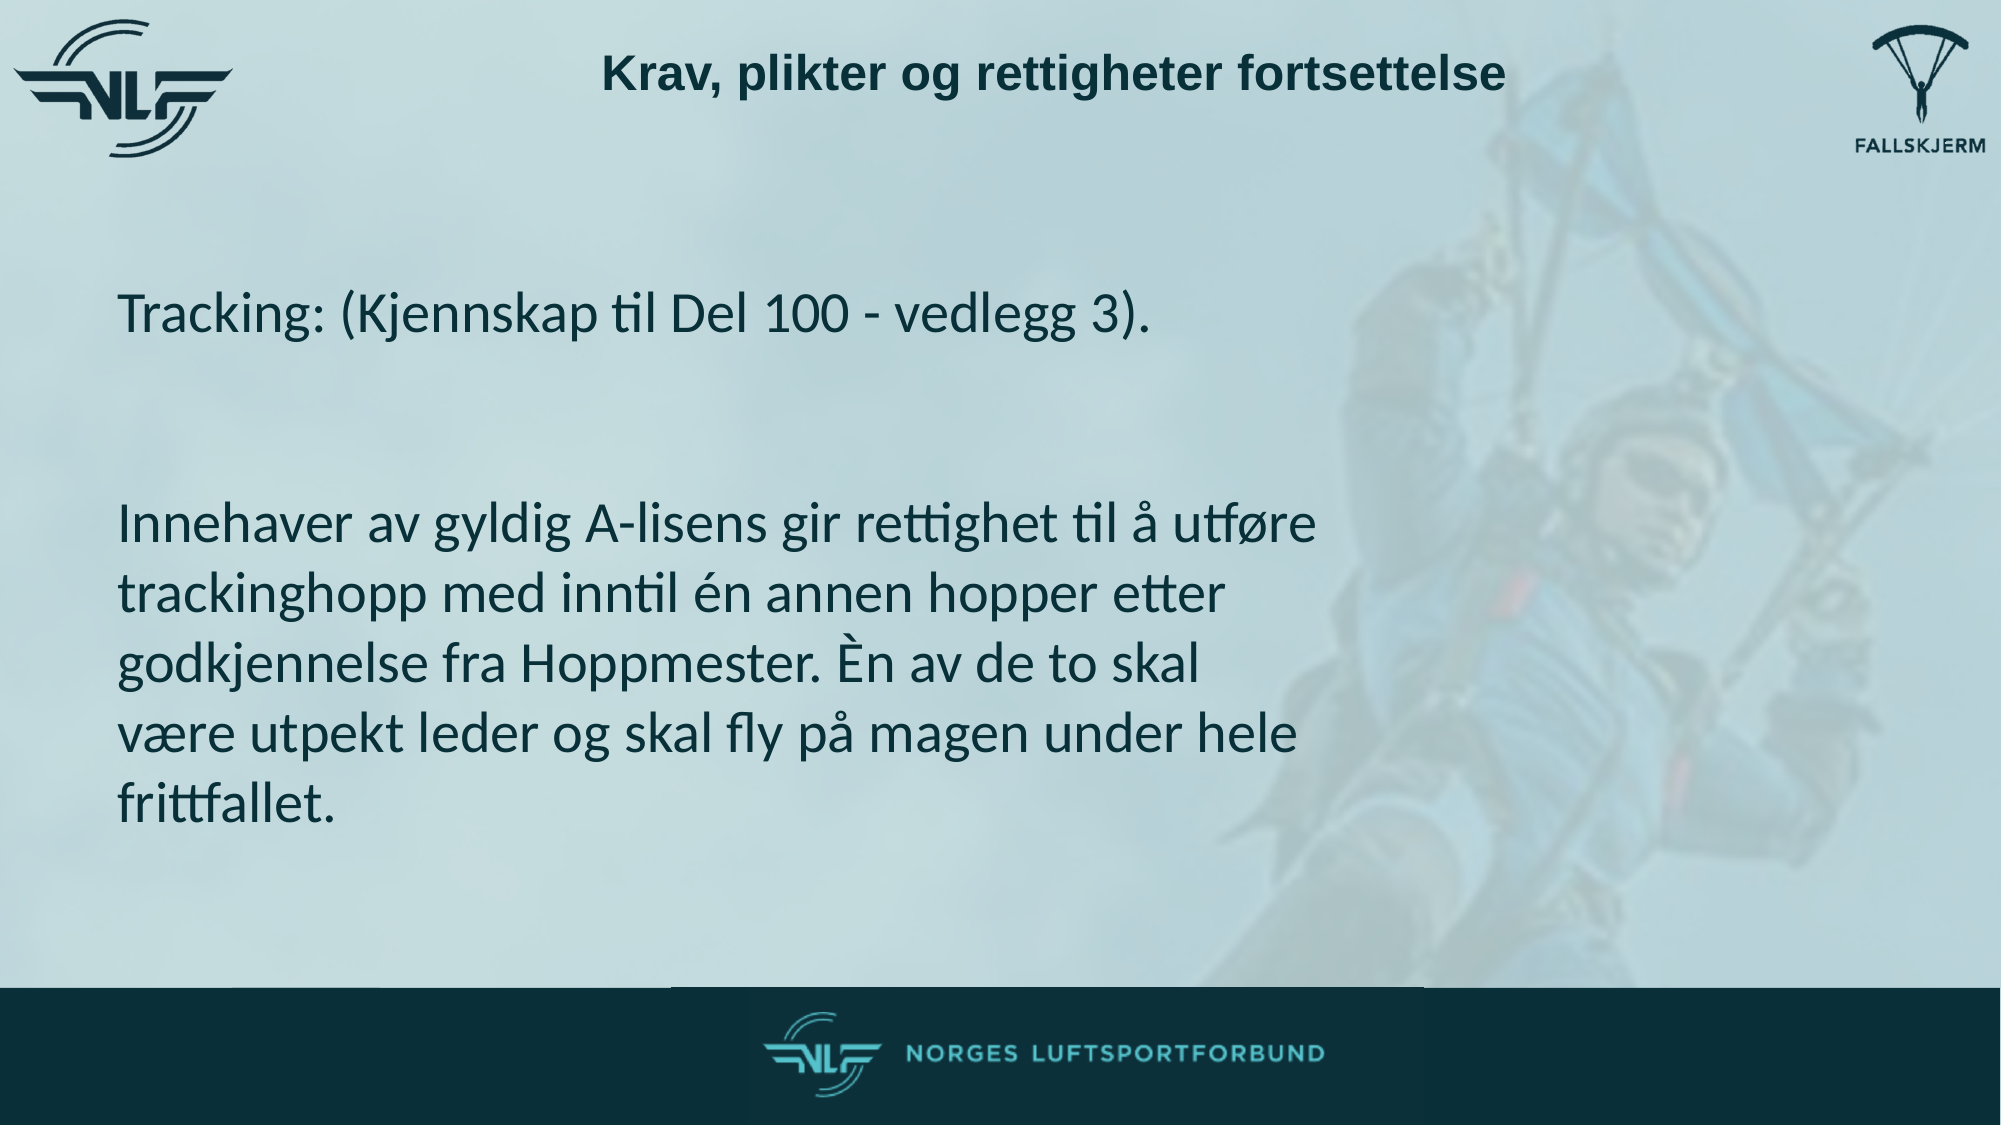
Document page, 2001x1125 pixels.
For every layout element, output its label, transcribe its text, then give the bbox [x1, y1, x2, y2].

text_box Krav, plikter og rettigheter fortsettelse [586, 32, 1874, 197]
picture [1823, 0, 2001, 179]
text_box Tracking: (Kjennskap til Del 100 - vedlegg 3). Innehaver av gyldig A-lisens gir rettighet til å utføre trackinghopp med inntil én annen hopper etter godkjennelse fra Hoppmester. Èn av de to skal være utpekt leder og skal fly på magen under hele frittfallet. [102, 267, 1343, 892]
picture [13, 18, 233, 158]
picture [750, 987, 1423, 1125]
